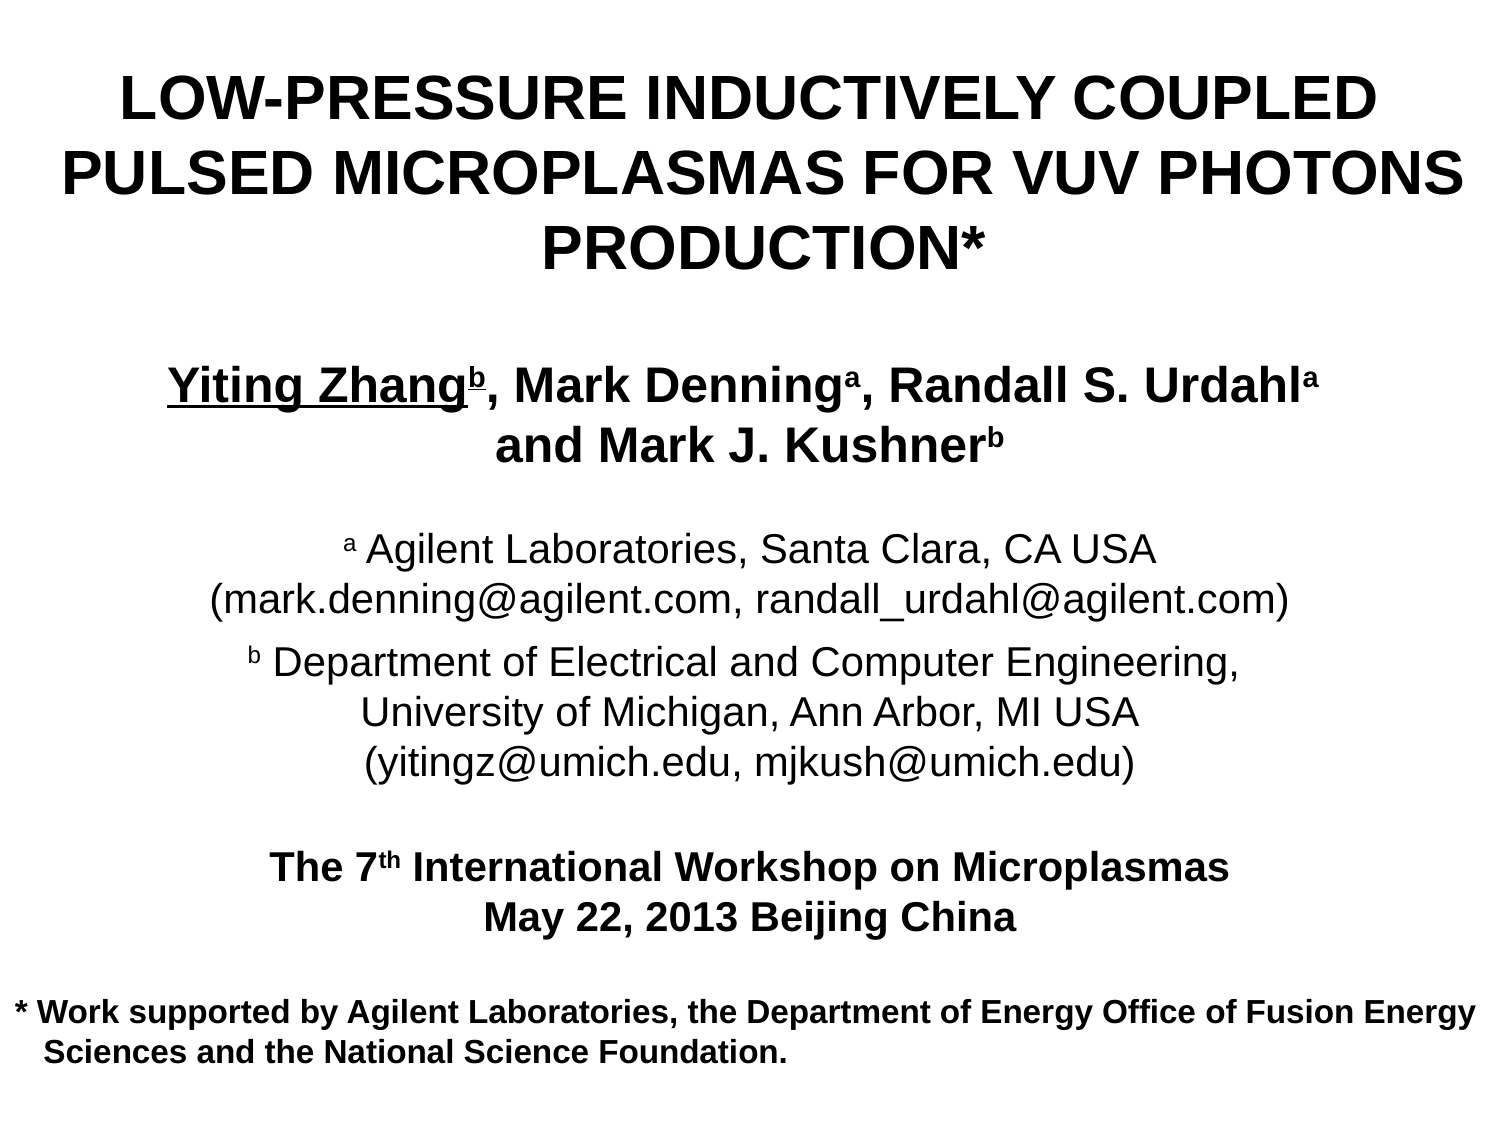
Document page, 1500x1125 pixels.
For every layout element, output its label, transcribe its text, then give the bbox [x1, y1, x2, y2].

text_box LOW-PRESSURE INDUCTIVELY COUPLED PULSED MICROPLASMAS FOR VUV PHOTONS PRODUCTION* Yiting Zhangb, Mark Denninga, Randall S. Urdahla and Mark J. Kushnerb a Agilent Laboratories, Santa Clara, CA USA (mark.denning@agilent.com, randall_urdahl@agilent.com) b Department of Electrical and Computer Engineering, University of Michigan, Ann Arbor, MI USA (yitingz@umich.edu, mjkush@umich.edu) The 7th International Workshop on Microplasmas May 22, 2013 Beijing China * Work supported by Agilent Laboratories, the Department of Energy Office of Fusion Energy Sciences and the National Science Foundation. [0, 49, 1500, 1077]
